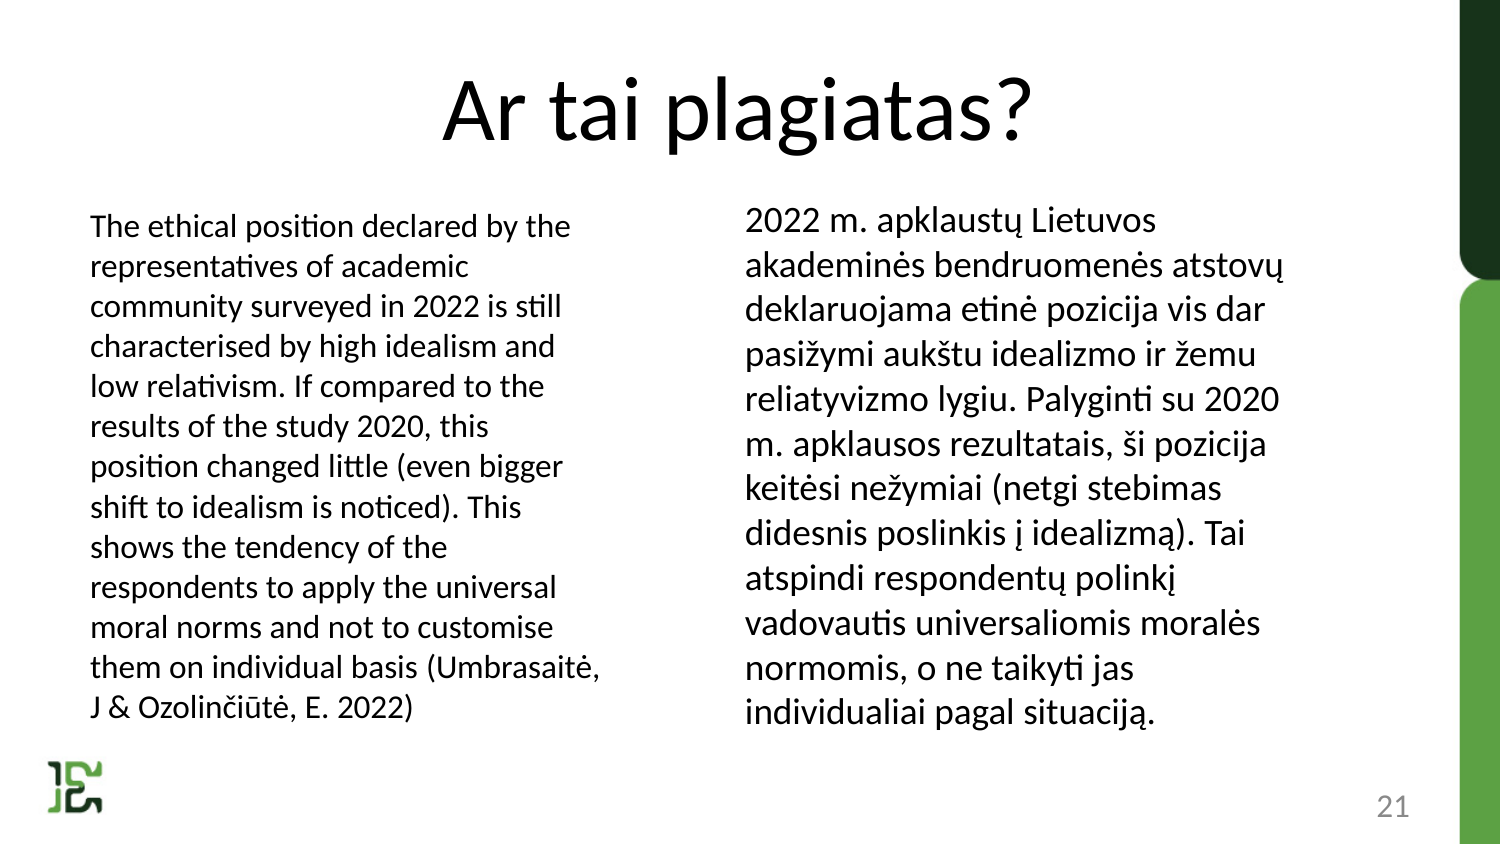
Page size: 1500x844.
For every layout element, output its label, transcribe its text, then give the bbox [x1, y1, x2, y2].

list The ethical position declared by the representatives of academic community surveyed in 2022 is still characterised by high idealism and low relativism. If compared to the results of the study 2020, this position changed little (even bigger shift to idealism is noticed). This shows the tendency of the respondents to apply the universal moral norms and not to customise them on individual basis (Umbrasaitė, J & Ozolinčiūtė, E. 2022) [75, 196, 619, 754]
picture [0, 0, 1500, 844]
text_box 2022 m. apklaustų Lietuvos akademinės bendruomenės atstovų deklaruojama etinė pozicija vis dar pasižymi aukštu idealizmo ir žemu reliatyvizmo lygiu. Palyginti su 2020 m. apklausos rezultatais, ši pozicija keitėsi nežymiai (netgi stebimas didesnis poslinkis į idealizmą). Tai atspindi respondentų polinkį vadovautis universaliomis moralės normomis, o ne taikyti jas individualiai pagal situaciją. [730, 187, 1339, 745]
title Ar tai plagiatas? [75, 33, 1425, 175]
slide_number 21 [1074, 782, 1425, 827]
